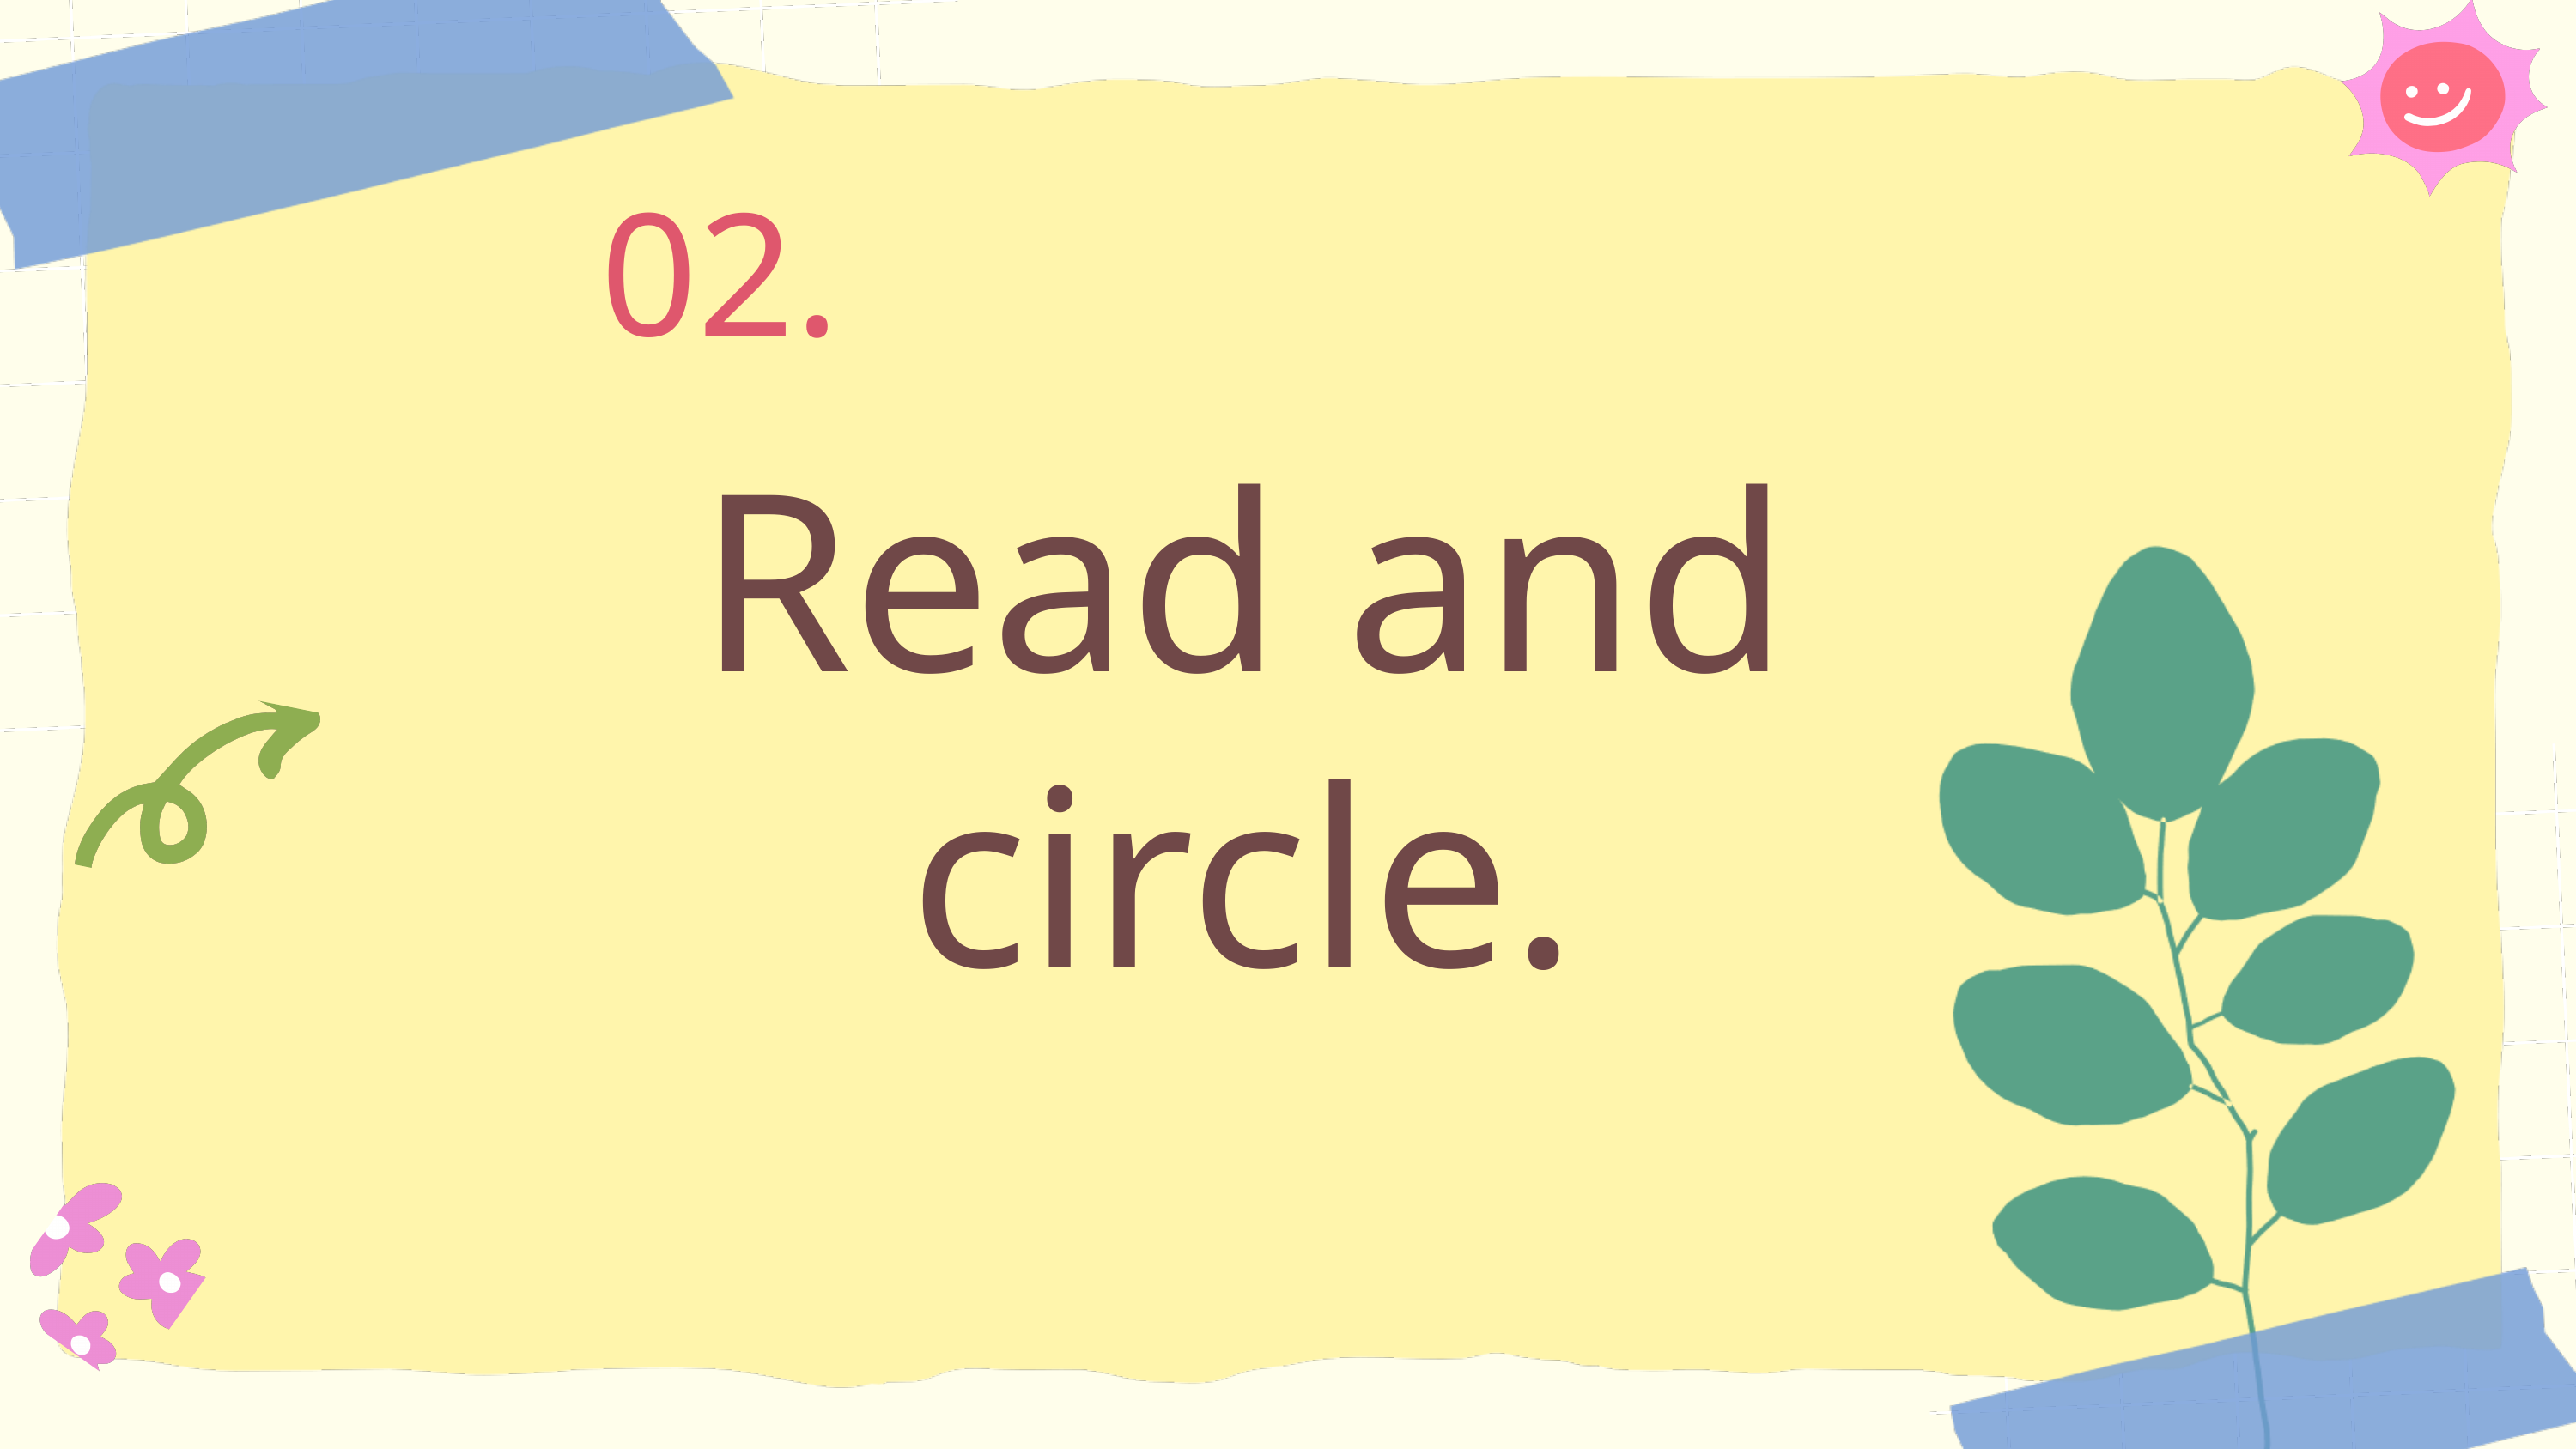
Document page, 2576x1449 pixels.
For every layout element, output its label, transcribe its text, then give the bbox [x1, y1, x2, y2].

text_box 02. [600, 166, 1976, 371]
text_box [0, 1166, 221, 1391]
text_box [2341, 0, 2548, 197]
text_box [71, 670, 322, 906]
text_box Read and circle. [443, 424, 2108, 1017]
text_box [0, 0, 2576, 1449]
